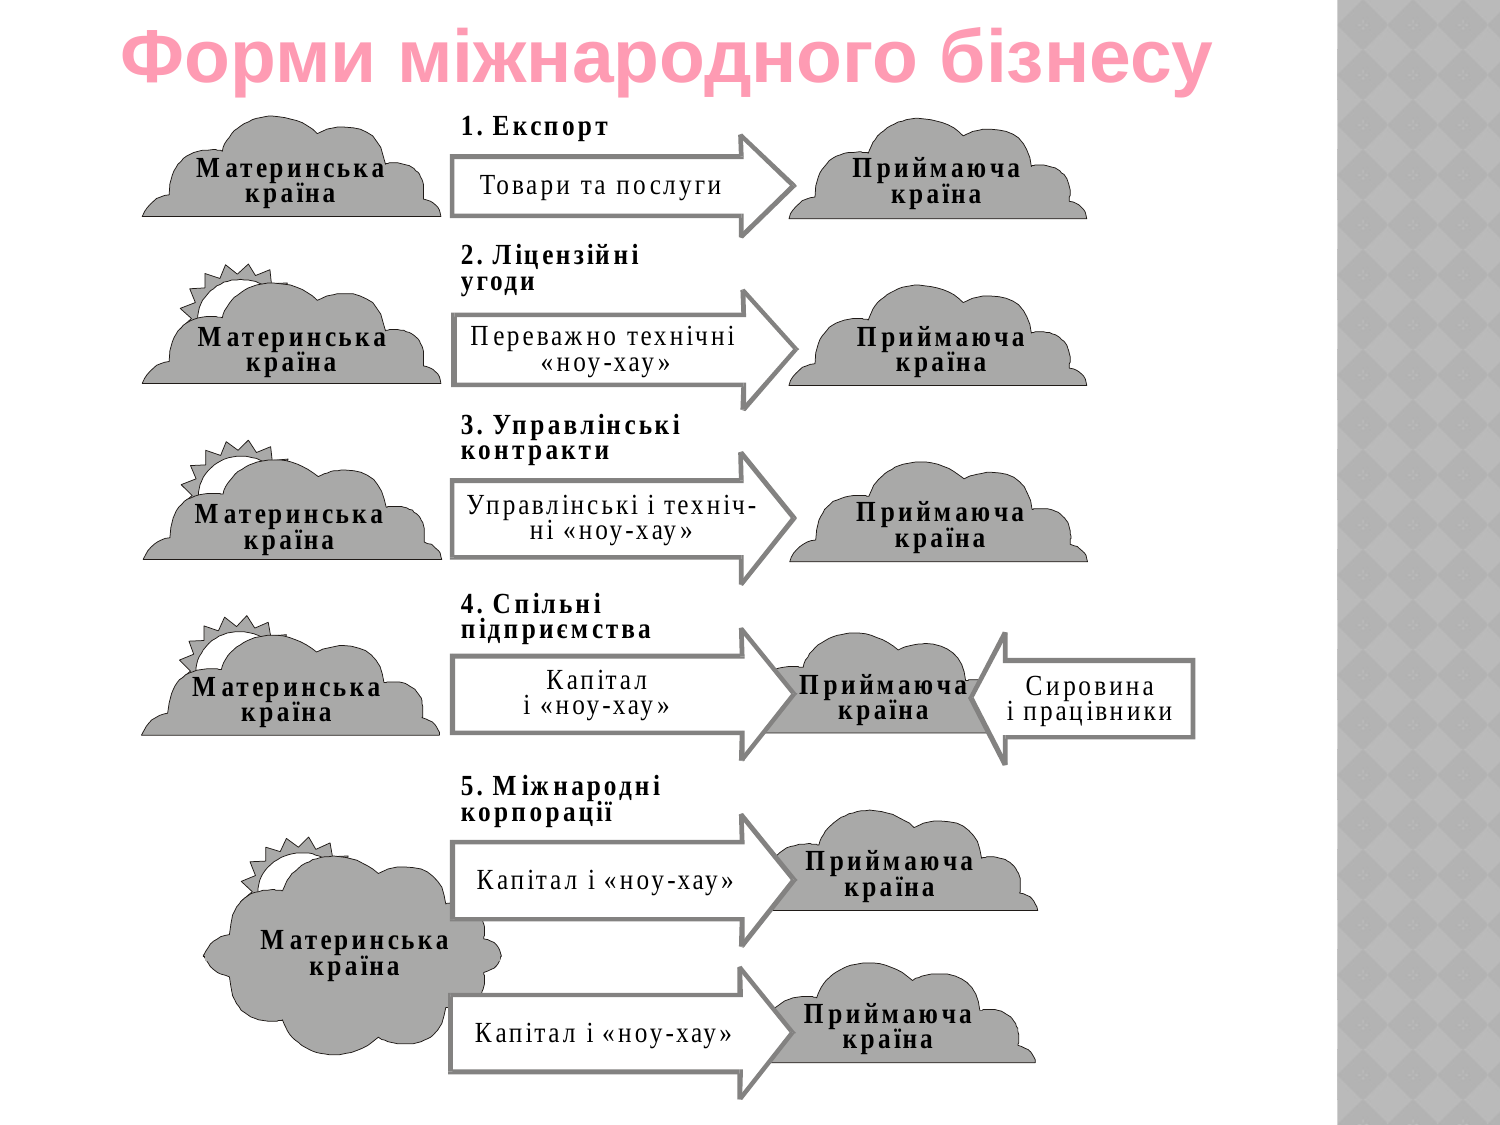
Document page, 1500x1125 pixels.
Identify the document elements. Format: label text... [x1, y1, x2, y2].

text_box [136, 111, 1201, 1103]
text_box Форми міжнародного бізнесу [105, 0, 1229, 105]
